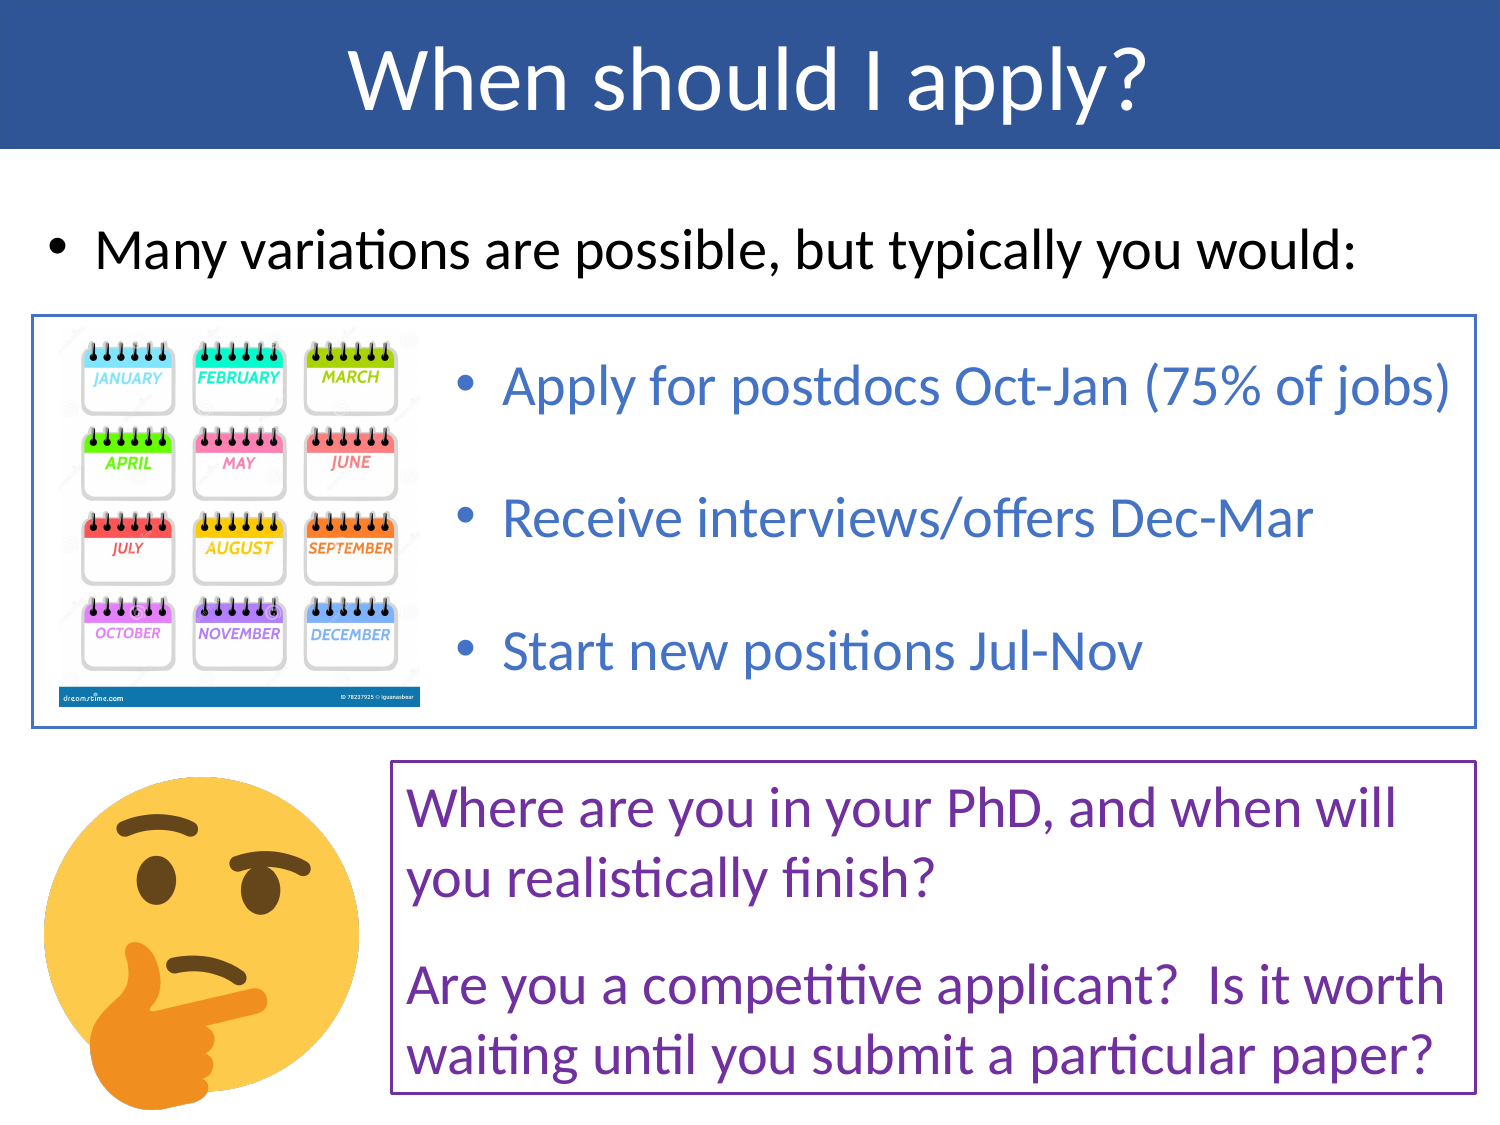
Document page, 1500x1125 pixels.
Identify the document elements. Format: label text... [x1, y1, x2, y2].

text_box When should I apply? [0, 0, 1500, 149]
picture [59, 325, 420, 707]
text_box Where are you in your PhD, and when will you realistically finish? Are you a competitive applicant? Is it worth waiting until you submit a particular paper? [391, 761, 1476, 1094]
picture [44, 777, 359, 1110]
text_box [32, 314, 1477, 728]
text_box Many variations are possible, but typically you would: [32, 203, 1476, 289]
